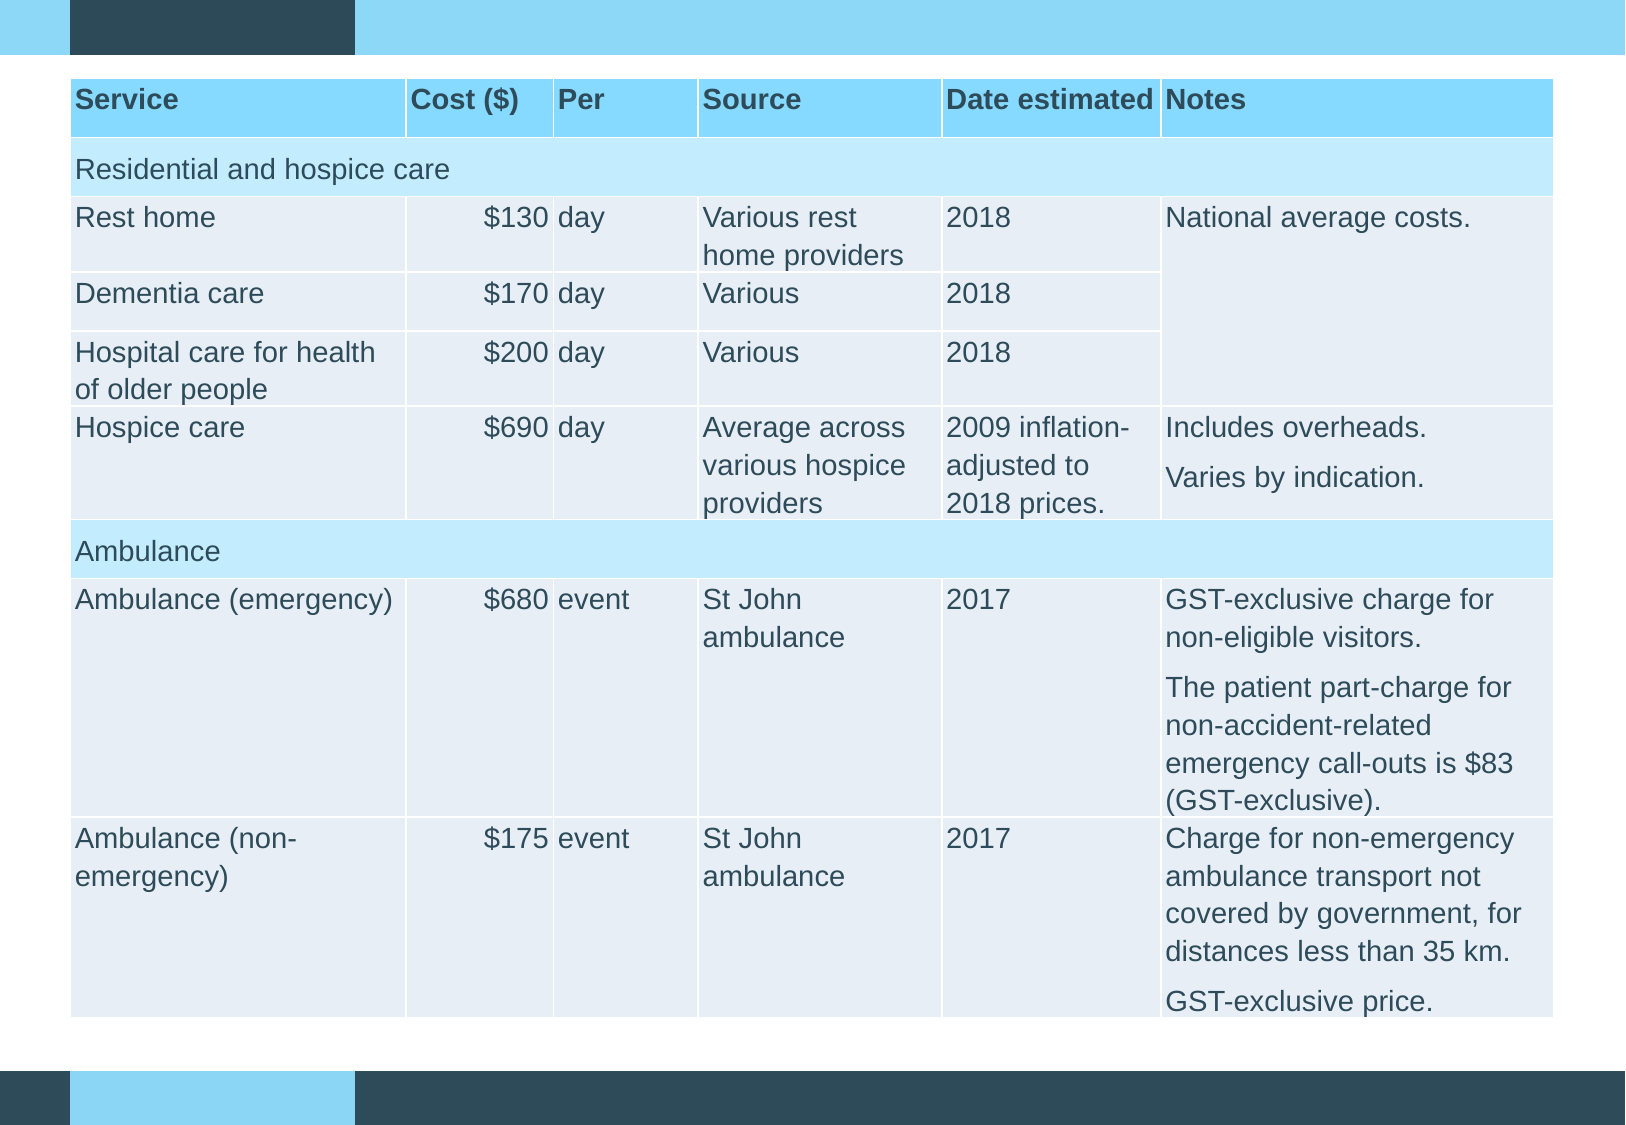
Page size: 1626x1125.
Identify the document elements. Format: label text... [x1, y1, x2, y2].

table_cell Includes overheads. Varies by indication. [1162, 407, 1553, 519]
table_cell Ambulance [71, 520, 1553, 578]
table_cell 2009 inflation-adjusted to 2018 prices. [943, 407, 1160, 519]
table_cell $200 [407, 332, 553, 405]
table_cell $680 [407, 579, 553, 816]
table_cell $175 [407, 818, 553, 1017]
table_cell 2018 [943, 332, 1160, 405]
table_cell Hospital care for health of older people [71, 332, 405, 405]
table_cell 2017 [943, 579, 1160, 816]
table_header Service [71, 79, 405, 137]
table_cell $170 [407, 273, 553, 330]
table_cell GST-exclusive charge for non-eligible visitors. The patient part-charge for non-accident-related emergency call-outs is $83 (GST-exclusive). [1162, 579, 1553, 816]
table_cell day [554, 332, 697, 405]
table_cell Ambulance (emergency) [71, 579, 405, 816]
table_cell 2018 [943, 273, 1160, 330]
table_cell Various [699, 273, 941, 330]
table_header Per [554, 79, 697, 137]
table_cell St John ambulance [699, 579, 941, 816]
table_cell Average across various hospice providers [699, 407, 941, 519]
table_cell National average costs. [1162, 197, 1553, 405]
table_cell event [554, 818, 697, 1017]
table_header Cost ($) [407, 79, 553, 137]
table_header Notes [1162, 79, 1553, 137]
table_cell Charge for non-emergency ambulance transport not covered by government, for distances less than 35 km. GST-exclusive price. [1162, 818, 1553, 1017]
table_cell Rest home [71, 197, 405, 271]
table_cell 2017 [943, 818, 1160, 1017]
table_cell day [554, 197, 697, 271]
table_cell $690 [407, 407, 553, 519]
table_cell Ambulance (non-emergency) [71, 818, 405, 1017]
table_cell day [554, 273, 697, 330]
table_cell 2018 [943, 197, 1160, 271]
table_cell event [554, 579, 697, 816]
table_cell Residential and hospice care [71, 138, 1553, 196]
table_cell Hospice care [71, 407, 405, 519]
table_cell $130 [407, 197, 553, 271]
picture [0, 1071, 1625, 1125]
table_cell Various rest home providers [699, 197, 941, 271]
table_header Source [699, 79, 941, 137]
table_header Date estimated [943, 79, 1160, 137]
table_cell Dementia care [71, 273, 405, 330]
table_cell St John ambulance [699, 818, 941, 1017]
table_cell day [554, 407, 697, 519]
table_cell Various [699, 332, 941, 405]
picture [0, 0, 1625, 55]
